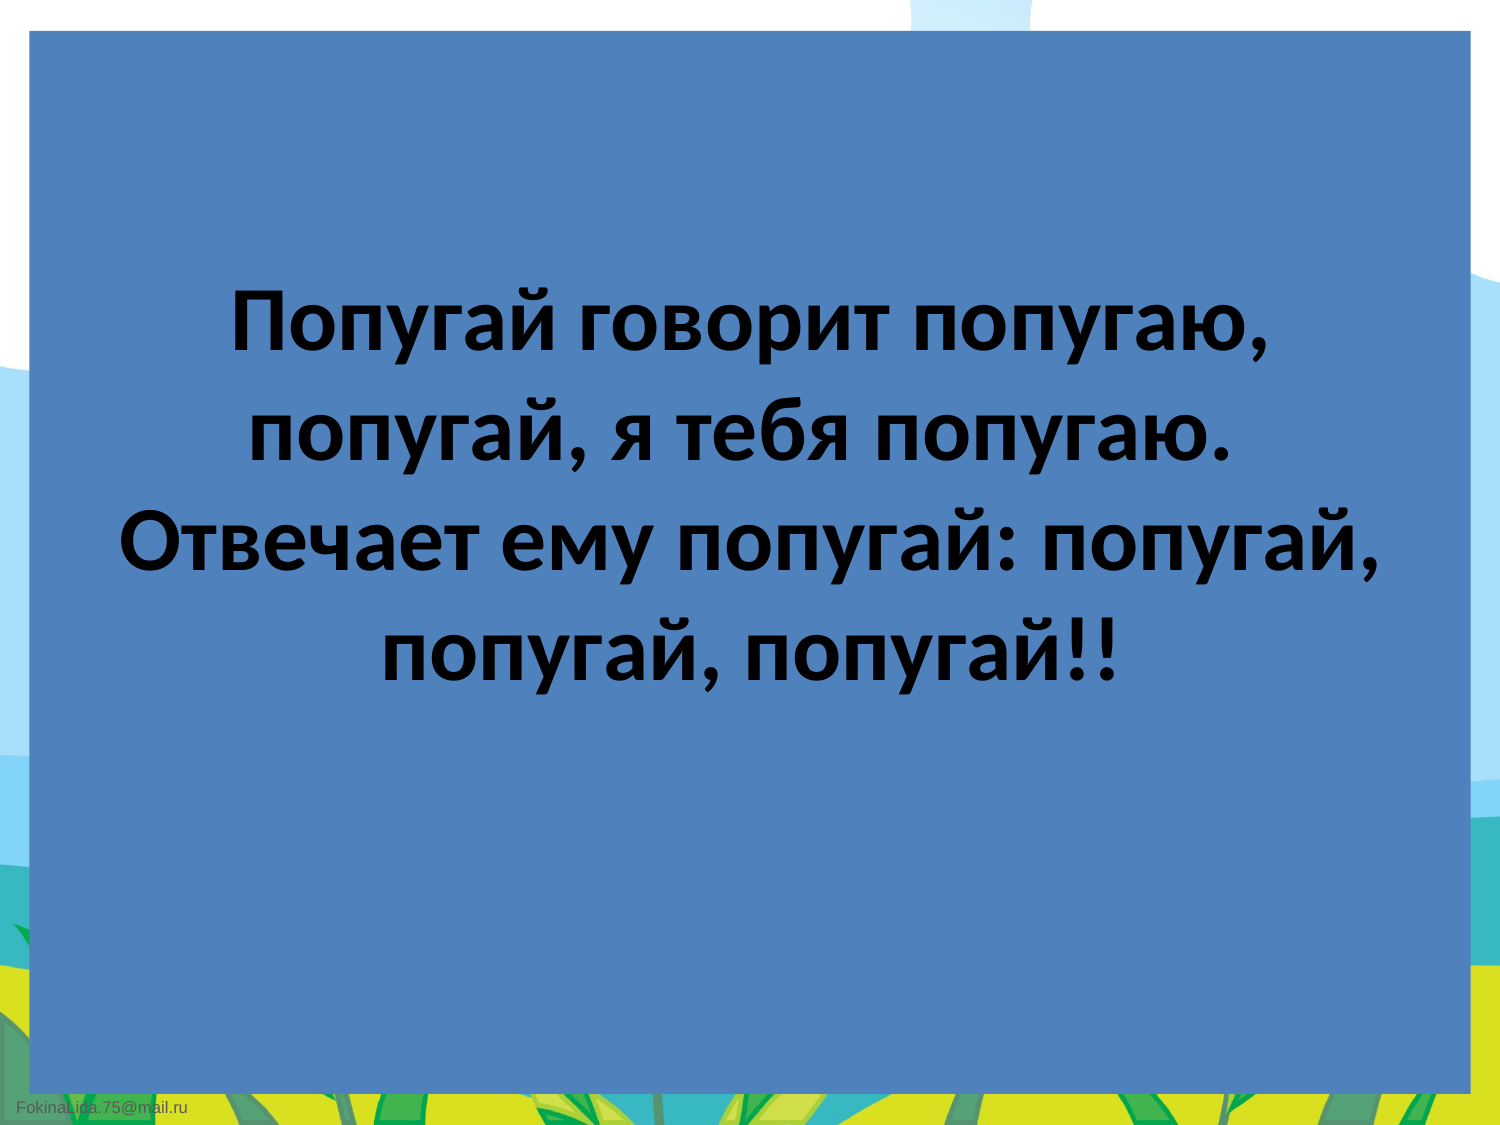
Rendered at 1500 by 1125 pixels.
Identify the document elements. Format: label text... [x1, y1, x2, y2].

title Попугай говорит попугаю, попугай, я тебя попугаю. Отвечает ему попугай: попугай, попугай, попугай!! [76, 385, 1427, 574]
picture [0, 0, 1500, 1125]
